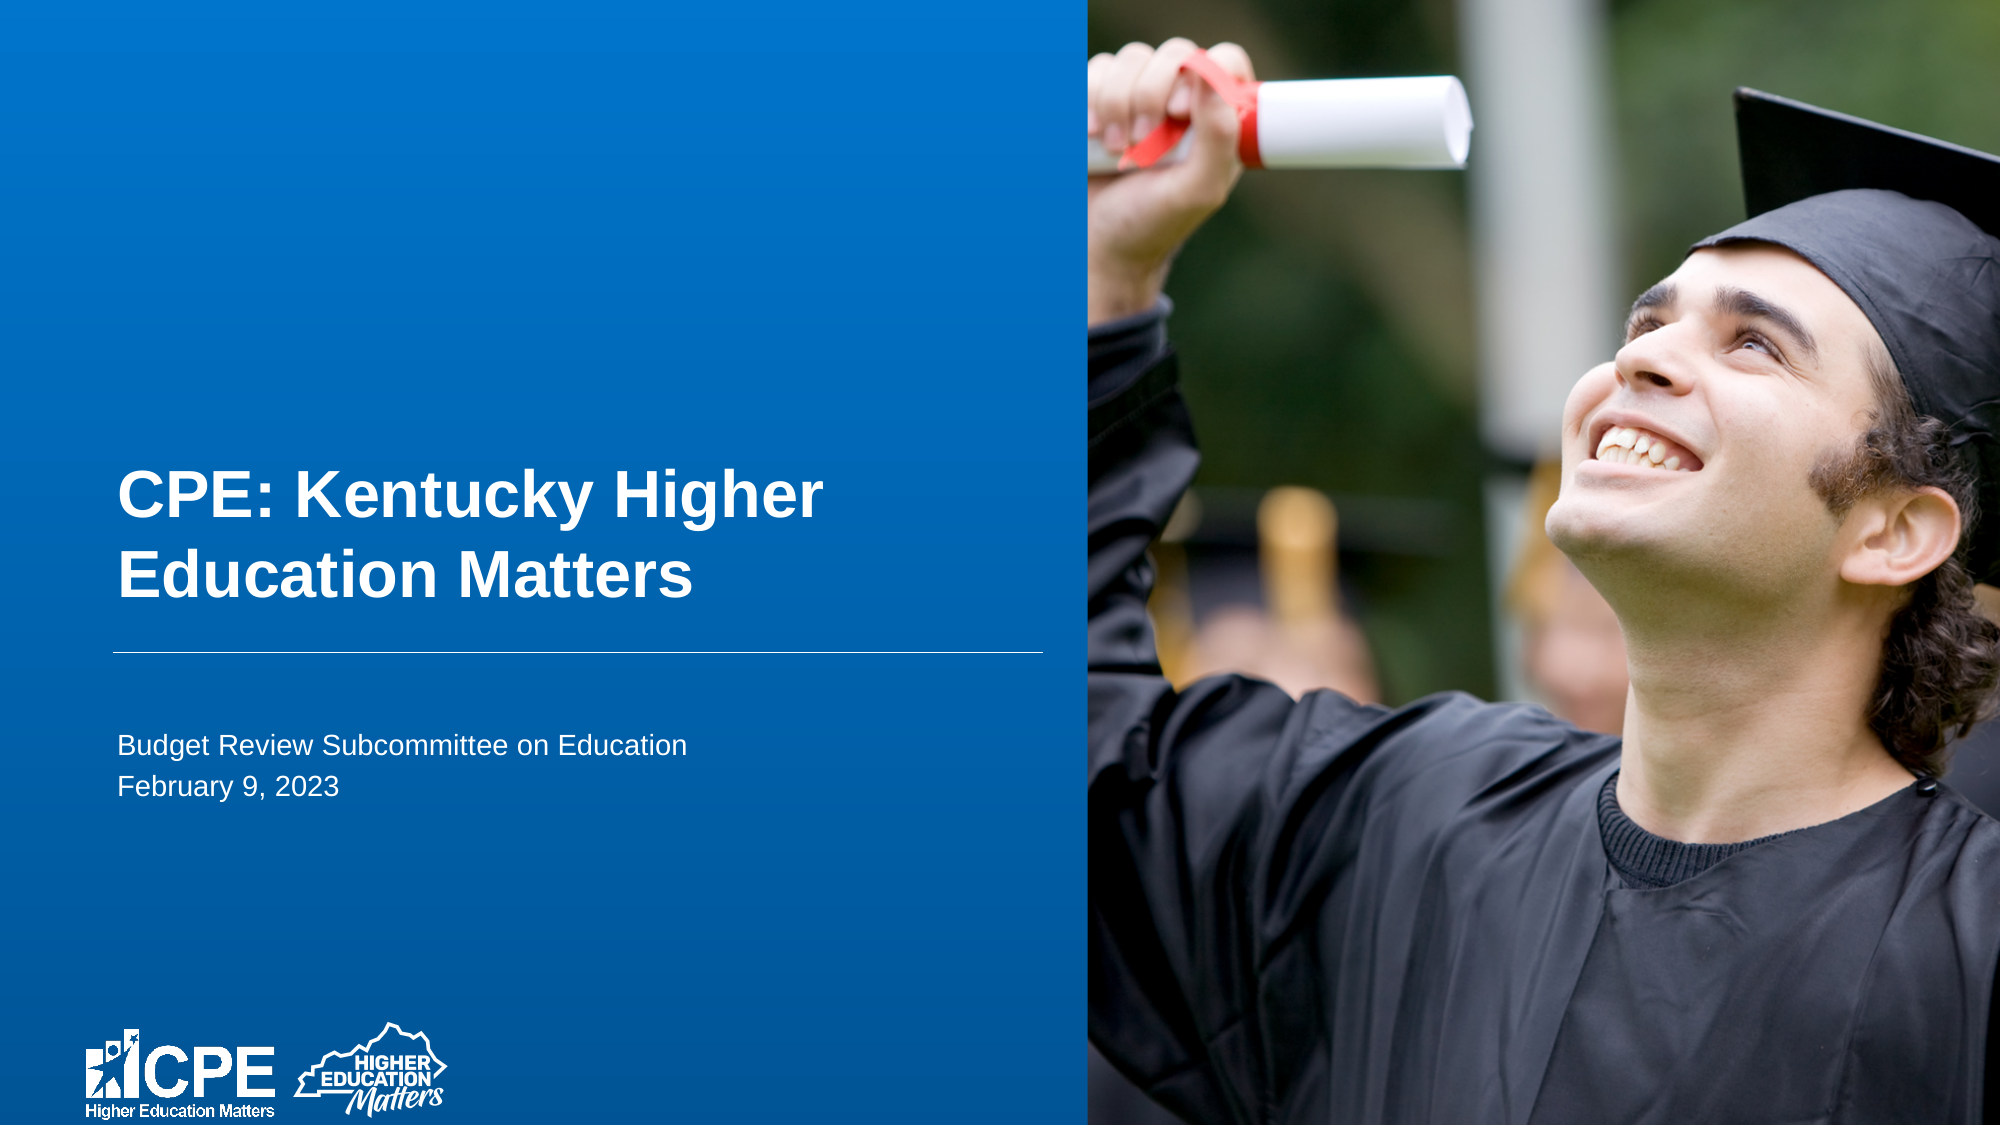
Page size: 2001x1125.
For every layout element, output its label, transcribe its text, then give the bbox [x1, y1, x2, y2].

title CPE: Kentucky Higher Education Matters [86, 176, 1037, 627]
picture [86, 1029, 275, 1120]
picture [290, 1017, 450, 1125]
picture [1087, 0, 2000, 1125]
subtitle Budget Review Subcommittee on Education February 9, 2023 [86, 681, 1037, 1011]
